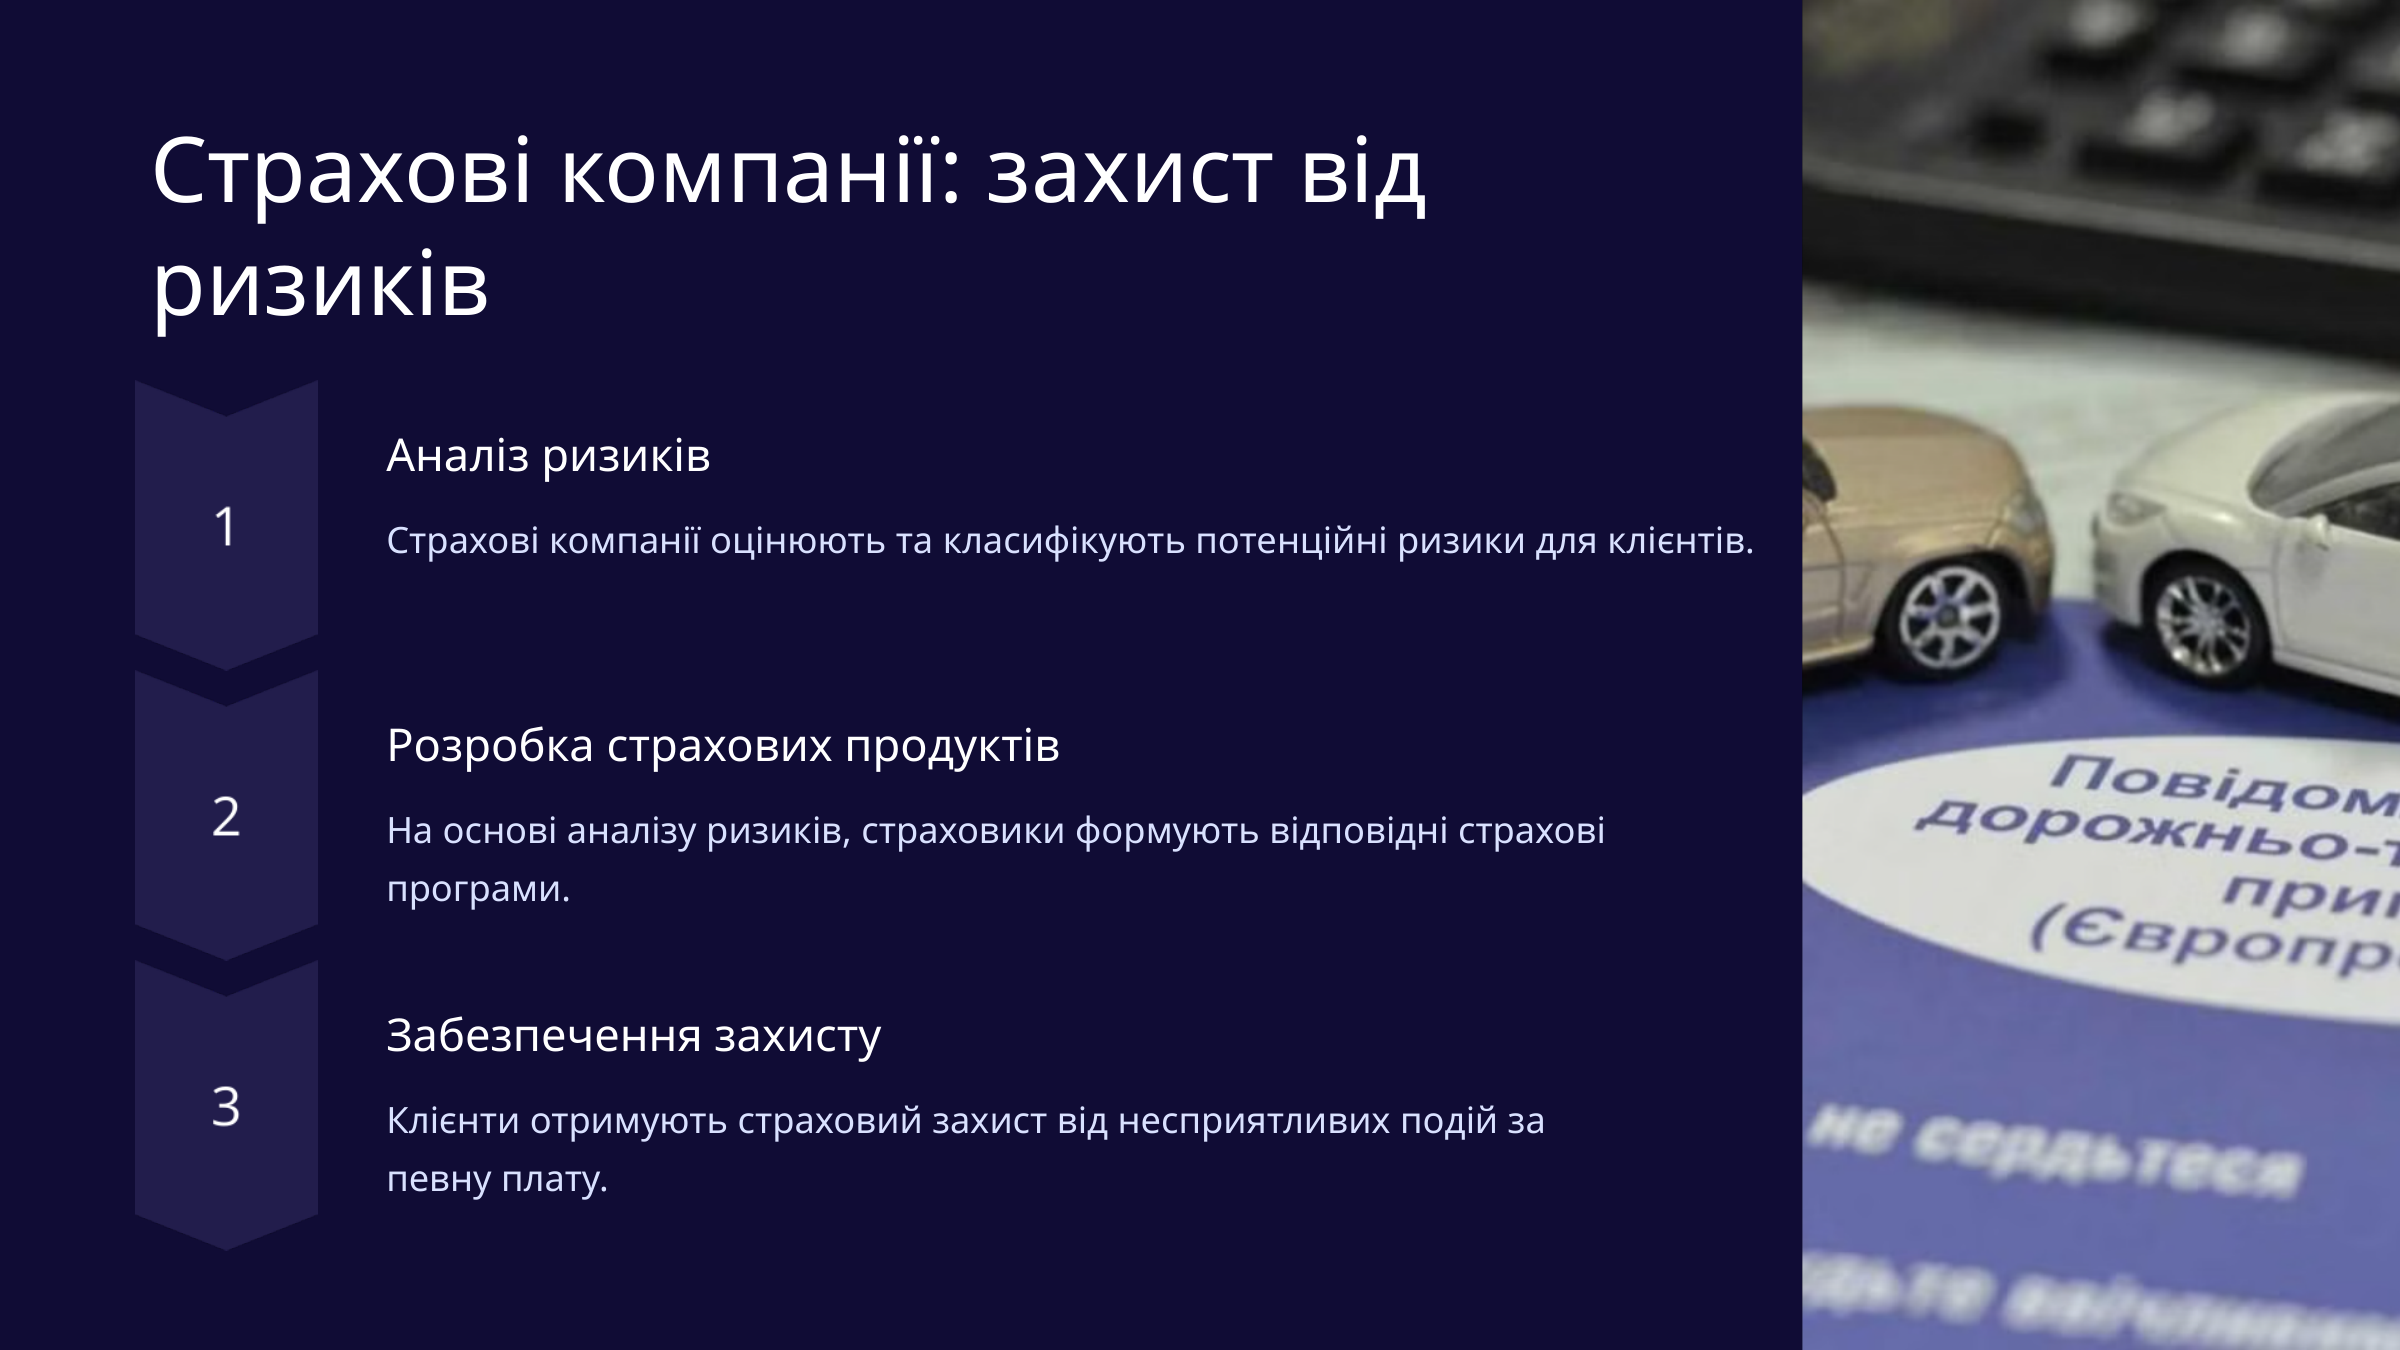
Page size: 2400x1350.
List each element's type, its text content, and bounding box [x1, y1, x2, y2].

picture [1801, 0, 2400, 1350]
text_box Клієнти отримують страховий захист від несприятливих подій за певну плату. [371, 1075, 1664, 1192]
text_box Розробка страхових продуктів [371, 706, 1039, 764]
text_box На основі аналізу ризиків, страховики формують відповідні страхові програми. [371, 785, 1664, 902]
text_box Аналіз ризиків [371, 416, 825, 474]
text_box [0, 0, 1801, 1350]
picture [135, 380, 318, 1251]
text_box Забезпечення захисту [371, 996, 862, 1054]
text_box Страхові компанії: захист від ризиків [135, 99, 1665, 327]
text_box Страхові компанії оцінюють та класифікують потенційні ризики для клієнтів. [371, 495, 1664, 554]
